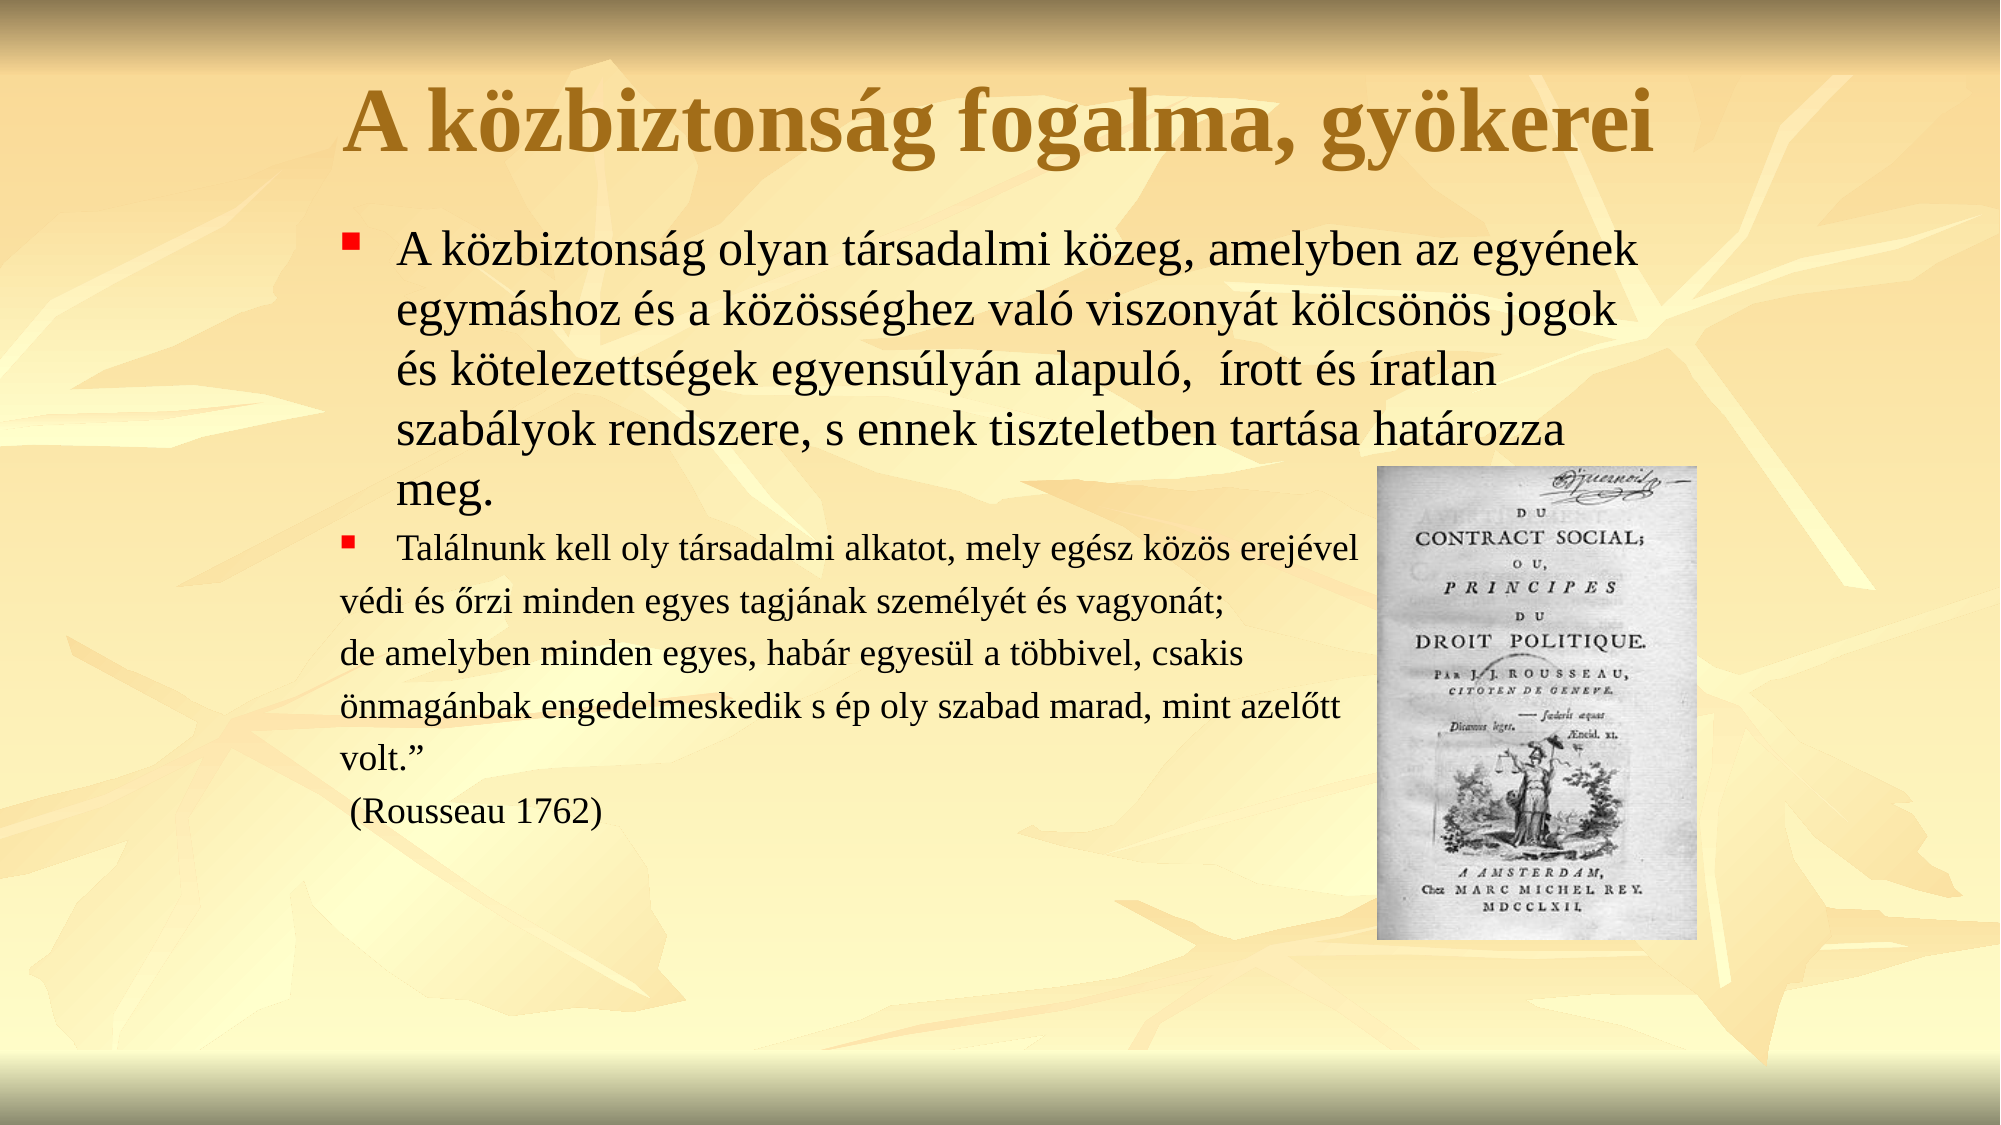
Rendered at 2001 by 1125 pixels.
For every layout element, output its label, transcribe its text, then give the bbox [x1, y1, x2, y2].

picture [1377, 466, 1697, 941]
title A közbiztonság fogalma, gyökerei [324, 45, 1675, 185]
list A közbiztonság olyan társadalmi közeg, amelyben az egyének egymáshoz és a közösséghez való viszonyát kölcsönös jogok és kötelezettségek egyensúlyán alapuló, írott és íratlan szabályok rendszere, s ennek tiszteletben tartása határozza meg. Találnunk kell oly társadalmi alkatot, mely egész közös erejével védi és őrzi minden egyes tagjának személyét és vagyonát; de amelyben minden egyes, habár egyesül a többivel, csakis önmagánbak engedelmeskedik s ép oly szabad marad, mint azelőtt volt.” (Rousseau 1762) [324, 208, 1675, 1006]
